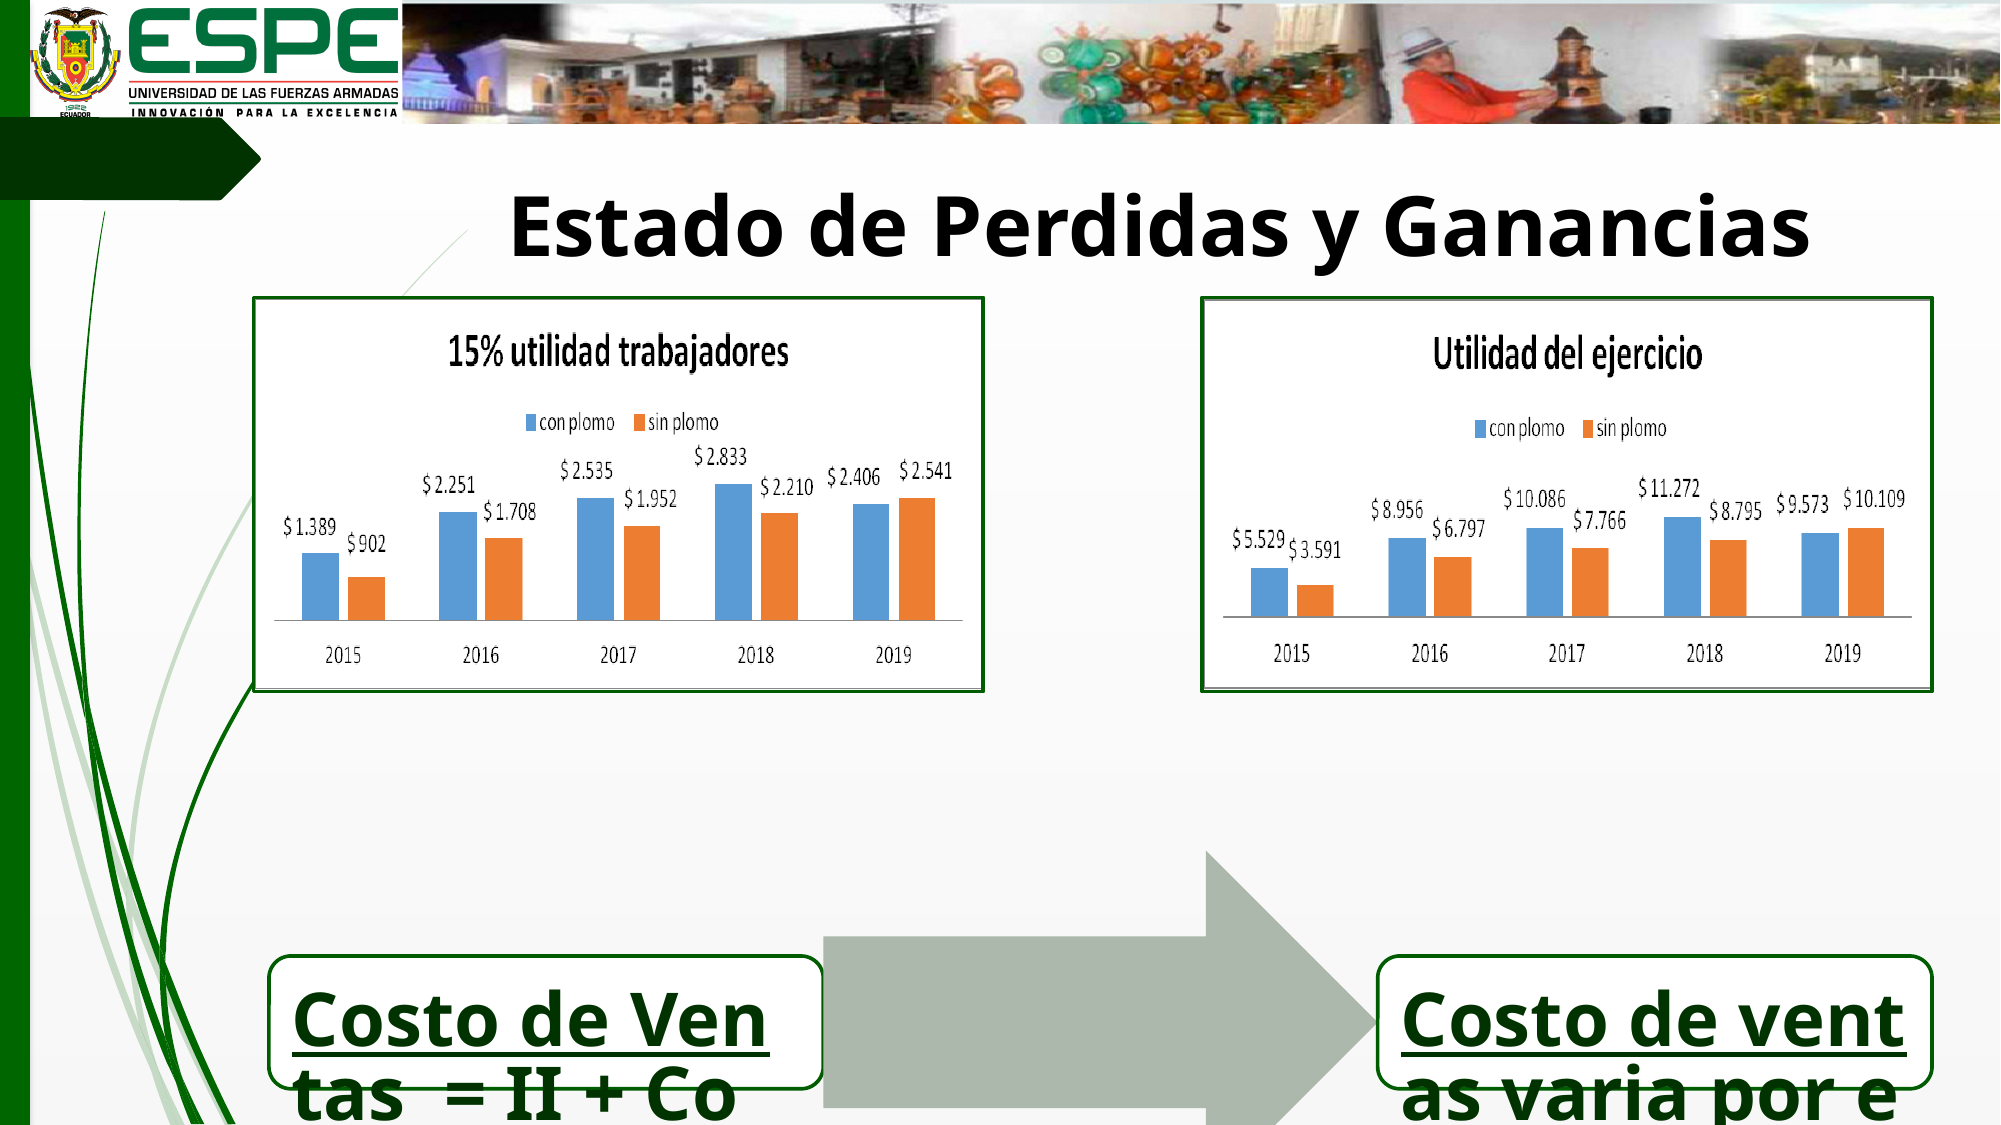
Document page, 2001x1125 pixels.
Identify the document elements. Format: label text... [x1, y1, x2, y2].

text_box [253, 297, 1933, 911]
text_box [268, 955, 1933, 1090]
text_box Estado de Perdidas y Ganancias [428, 165, 1891, 297]
picture [30, 6, 398, 117]
picture [402, 0, 2000, 125]
